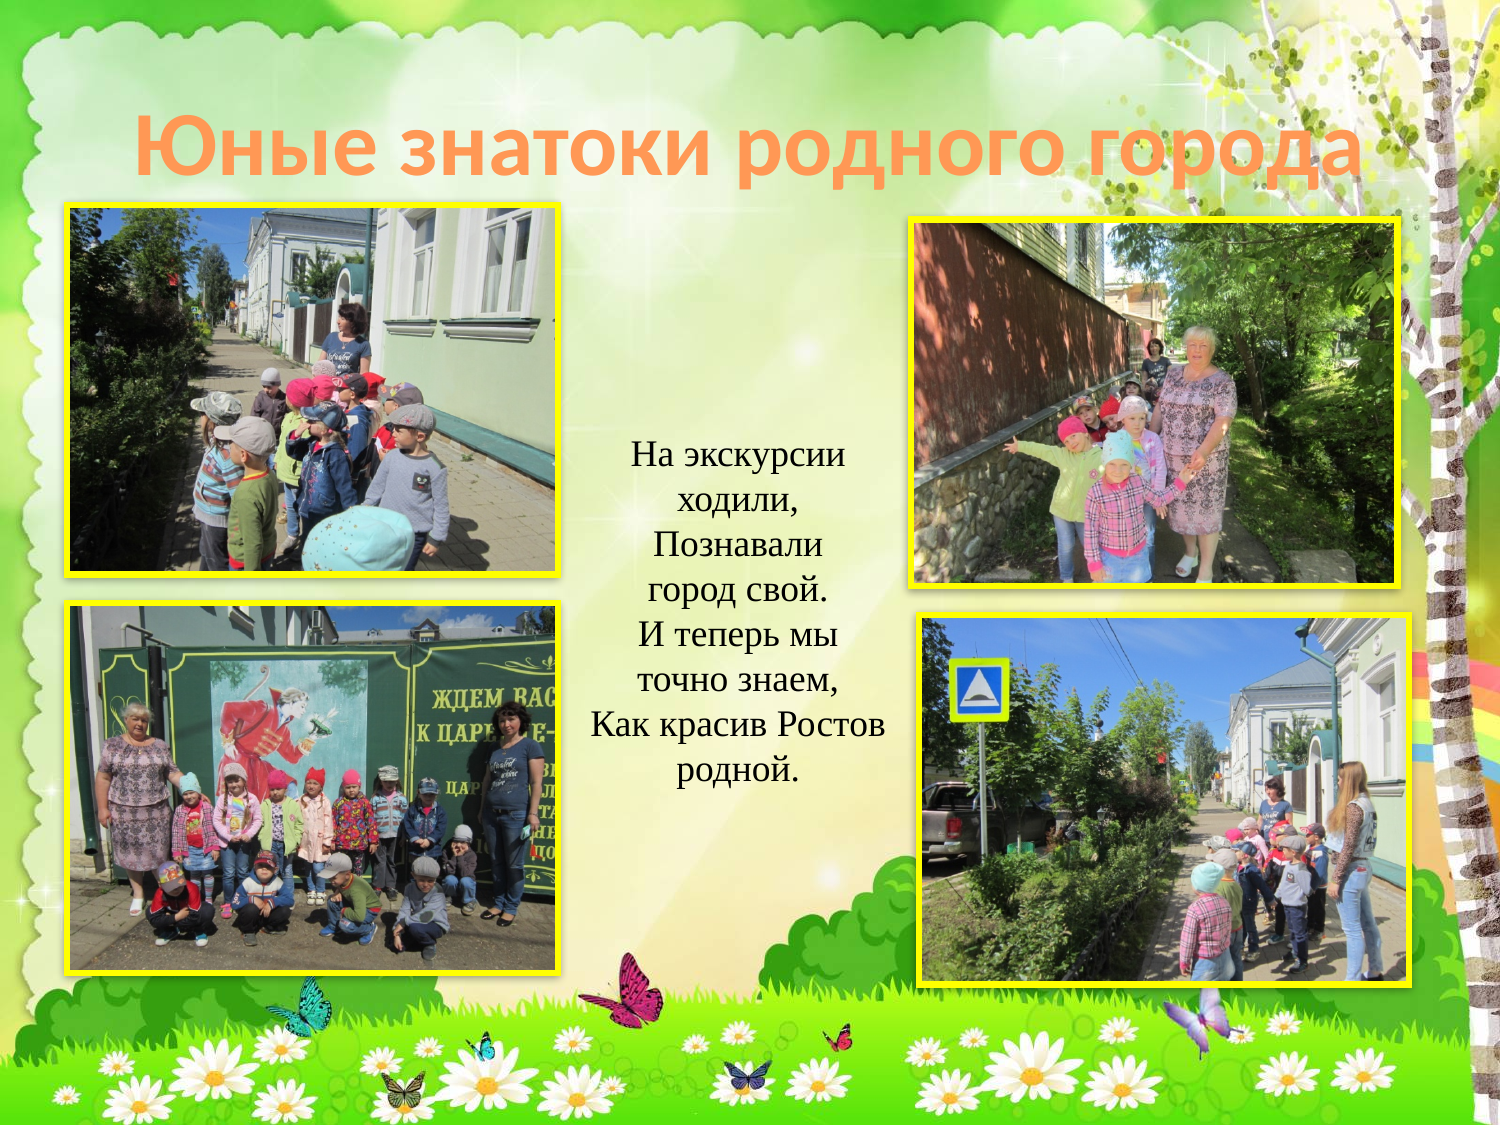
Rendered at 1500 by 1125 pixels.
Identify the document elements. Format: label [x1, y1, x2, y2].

list [70, 207, 555, 572]
picture [0, 0, 1500, 1125]
